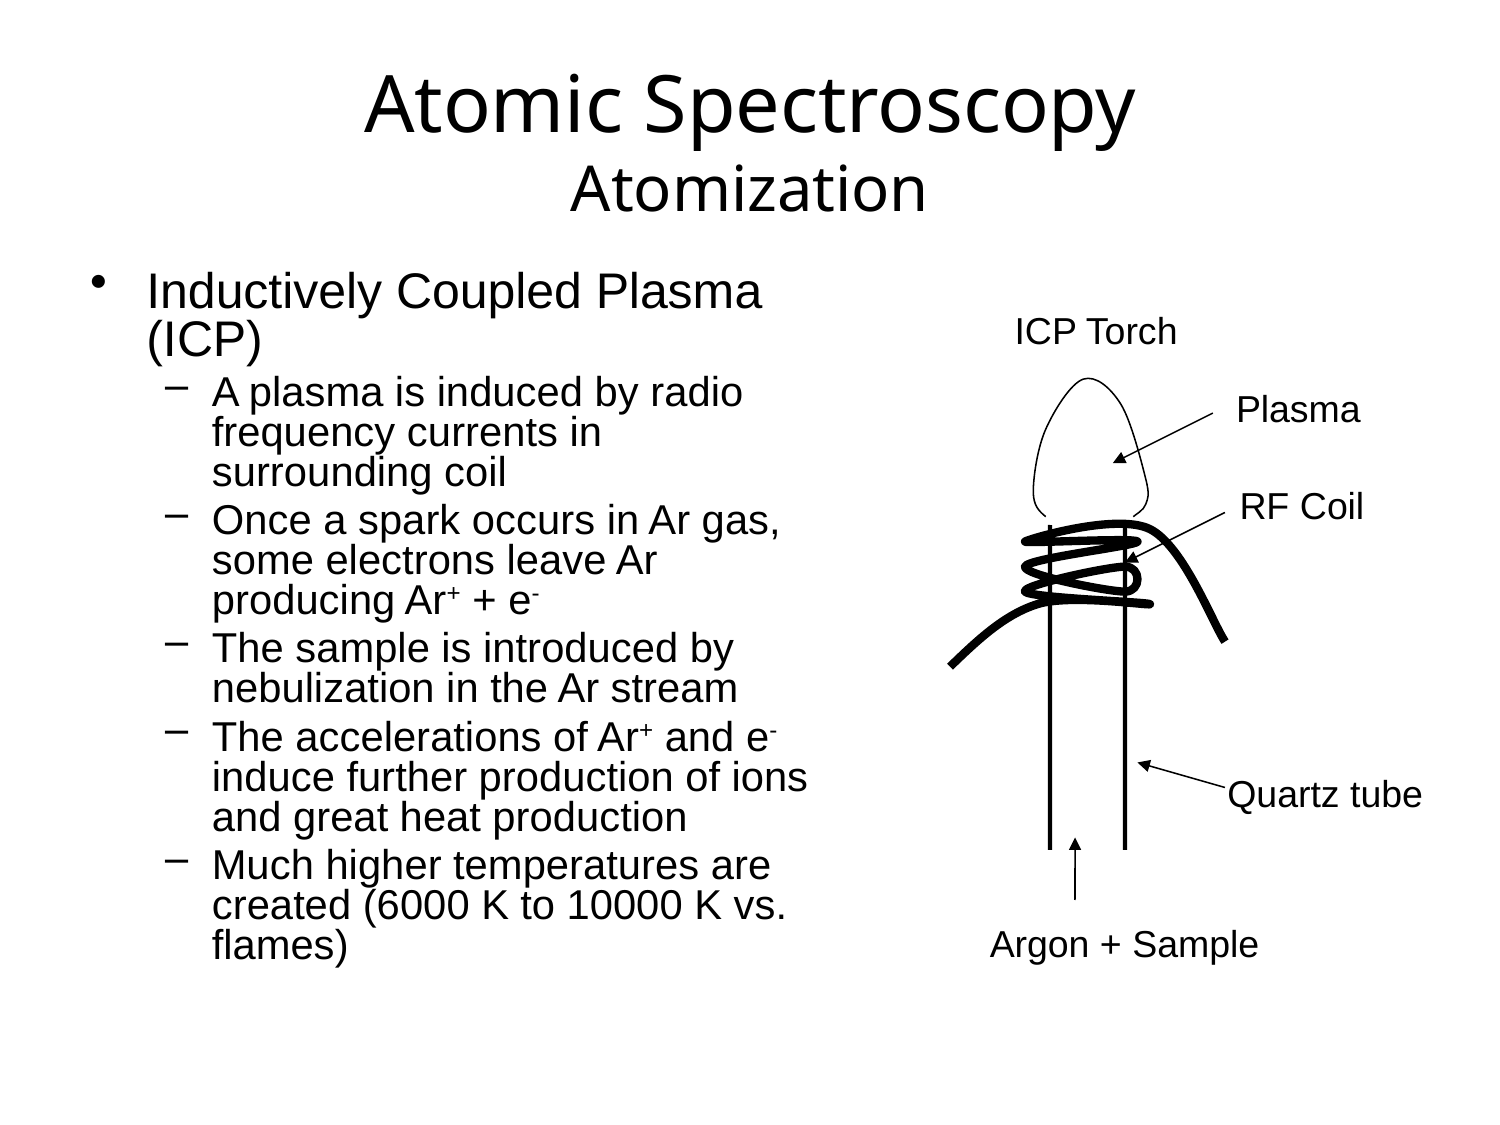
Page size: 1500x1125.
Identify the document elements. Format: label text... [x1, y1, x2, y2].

text_box [1033, 378, 1149, 517]
text_box [1125, 512, 1226, 563]
text_box [1137, 759, 1226, 788]
text_box [1112, 412, 1213, 464]
text_box Argon + Sample [974, 912, 1275, 973]
text_box Plasma [1221, 377, 1447, 438]
text_box ICP Torch [999, 299, 1288, 360]
text_box [950, 523, 1226, 667]
text_box RF Coil [1224, 474, 1450, 535]
title Atomic Spectroscopy Atomization [75, 45, 1425, 233]
text_box [1068, 837, 1082, 901]
text_box Quartz tube [1212, 762, 1450, 823]
list Inductively Coupled Plasma (ICP) A plasma is induced by radio frequency currents in surrounding coil Once a spark occurs in Ar gas, some electrons leave Ar producing Ar+ + e- The sample is introduced by nebulization in the Ar stream The accelerations of Ar+ and e- induce further production of ions and great heat production Much higher temperatures are created (6000 K to 10000 K vs. flames) [75, 262, 825, 1005]
